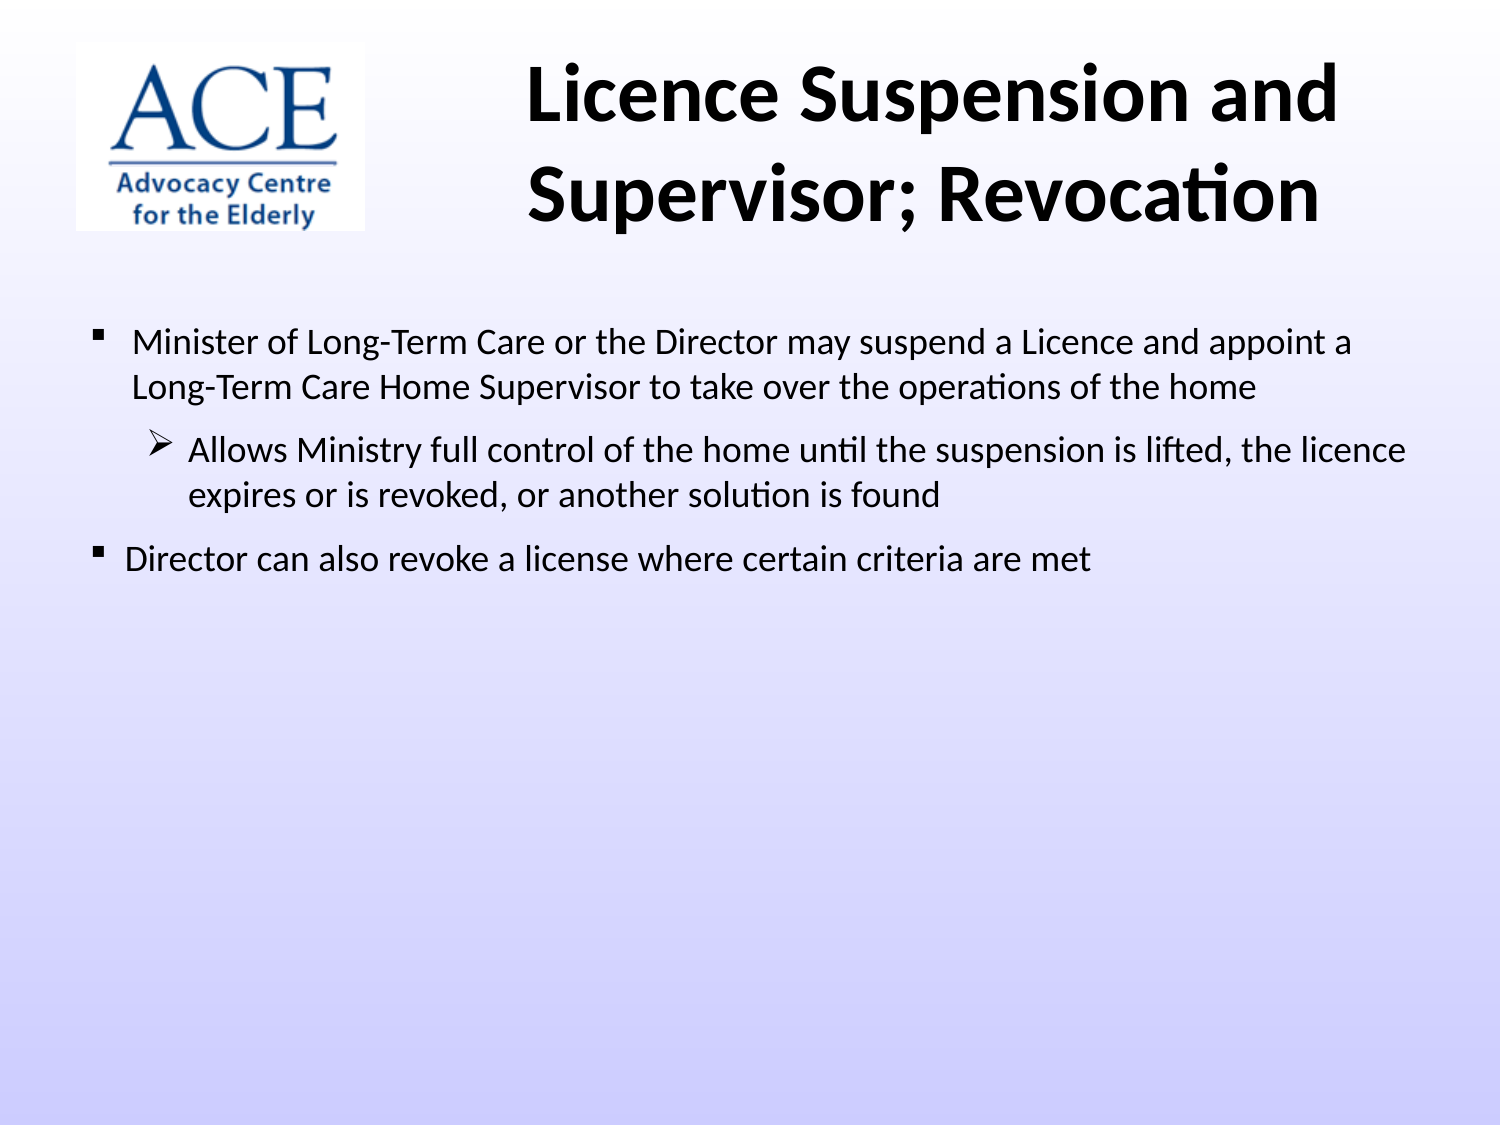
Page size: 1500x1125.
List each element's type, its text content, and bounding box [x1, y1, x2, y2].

picture [76, 42, 365, 231]
text_box Minister of Long-Term Care or the Director may suspend a Licence and appoint a Long-Term Care Home Supervisor to take over the operations of the home Allows Ministry full control of the home until the suspension is lifted, the licence expires or is revoked, or another solution is found Director can also revoke a license where certain criteria are met [74, 309, 1425, 805]
text_box Licence Suspension and Supervisor; Revocation [419, 30, 1449, 246]
